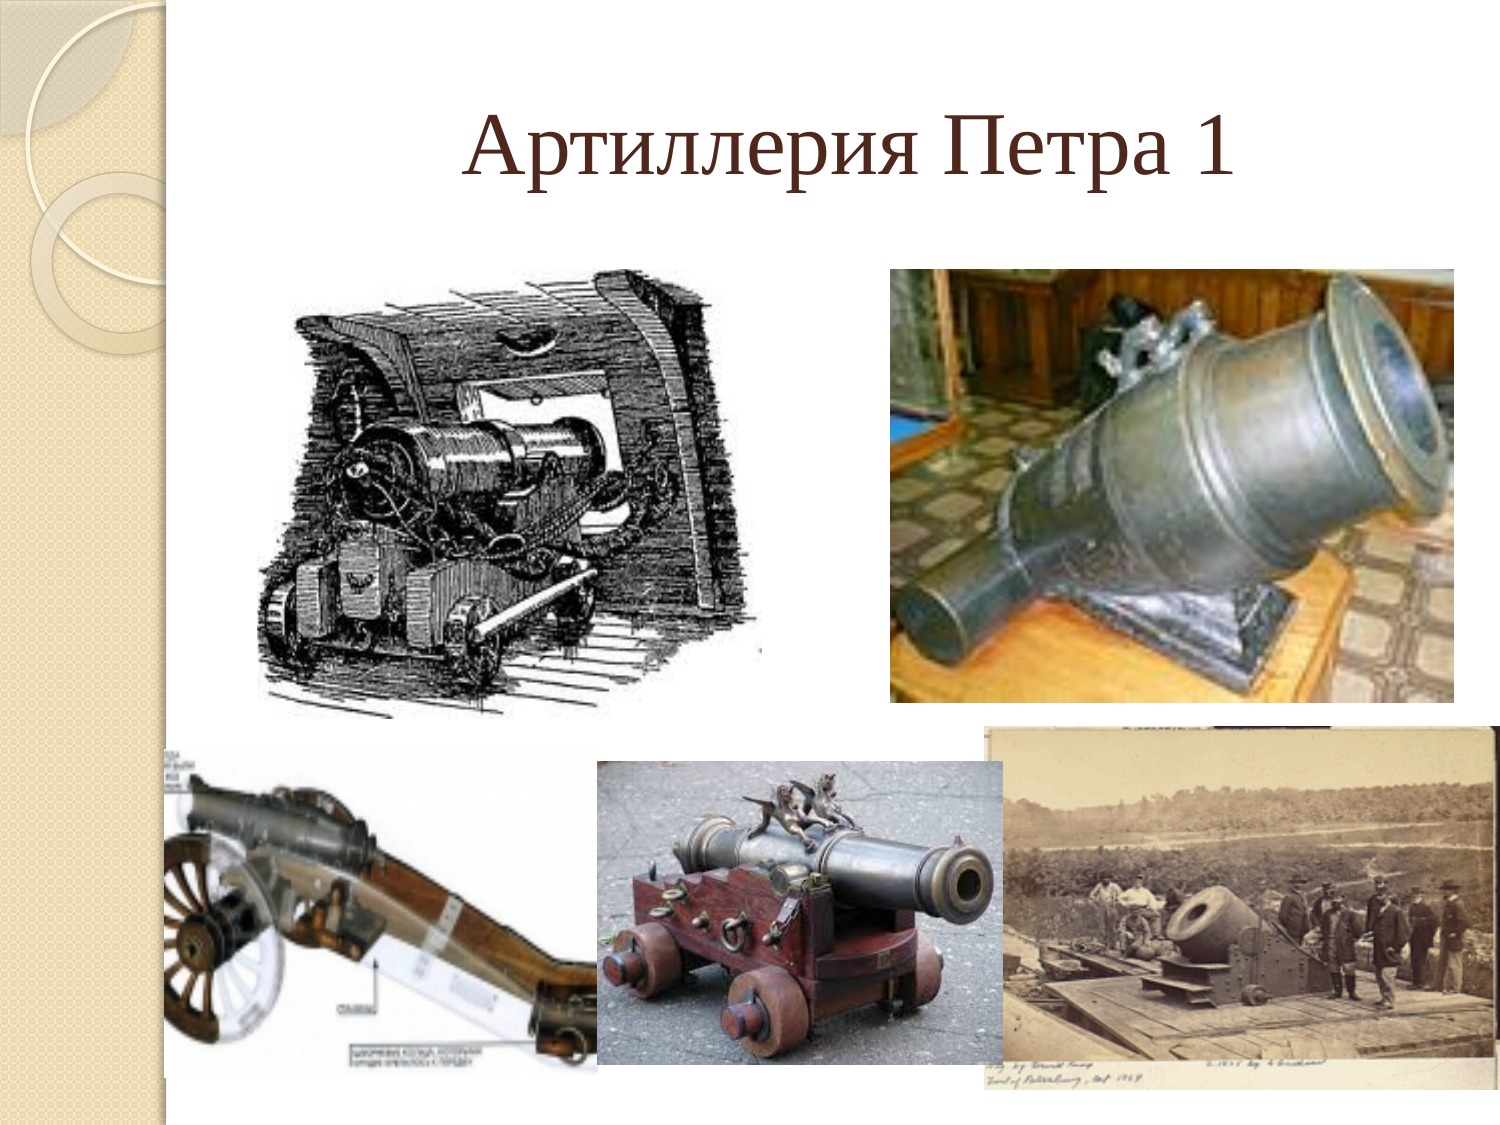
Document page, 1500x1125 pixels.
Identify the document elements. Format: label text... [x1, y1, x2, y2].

picture [257, 269, 762, 719]
picture [163, 726, 1500, 1091]
title Артиллерия Петра 1 [235, 45, 1466, 233]
picture [890, 269, 1454, 704]
